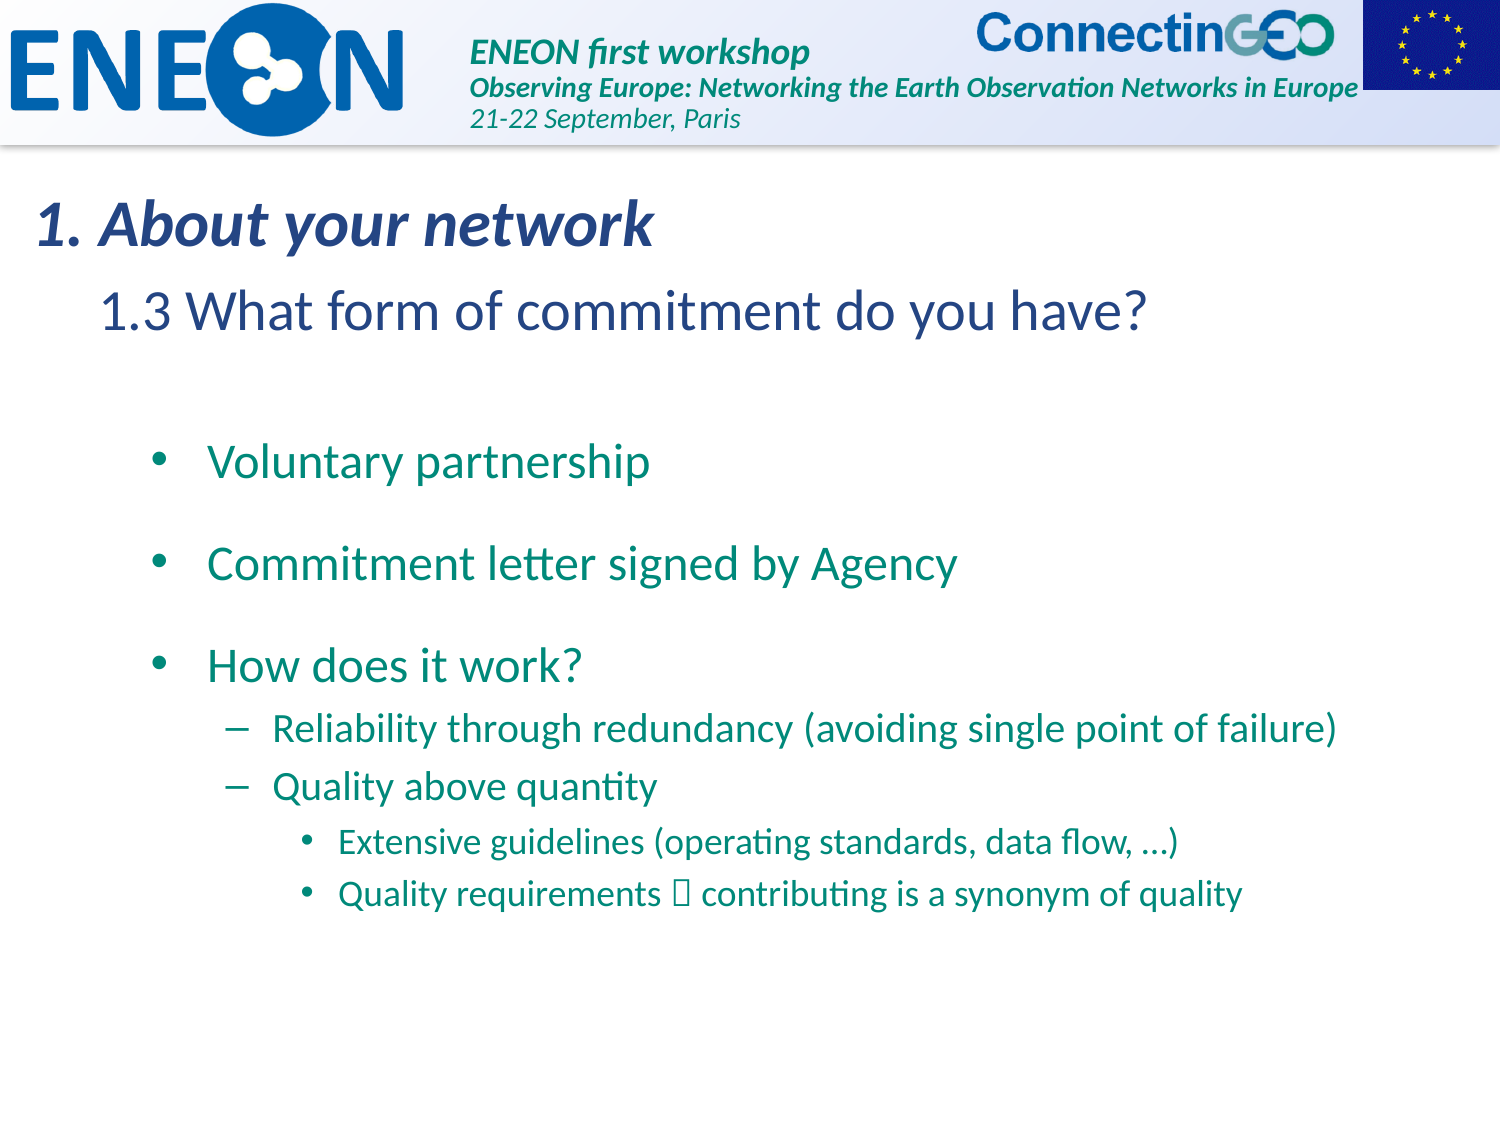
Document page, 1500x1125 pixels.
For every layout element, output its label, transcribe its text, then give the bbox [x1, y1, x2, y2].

picture [7, 0, 406, 143]
picture [976, 7, 1337, 62]
text_box Voluntary partnership Commitment letter signed by Agency How does it work? Reliability through redundancy (avoiding single point of failure) Quality above quantity Extensive guidelines (operating standards, data flow, …) Quality requirements  contributing is a synonym of quality [135, 420, 1365, 1105]
picture [1363, 0, 1500, 90]
list 1. About your network 1.3 What form of commitment do you have? [17, 172, 1368, 374]
